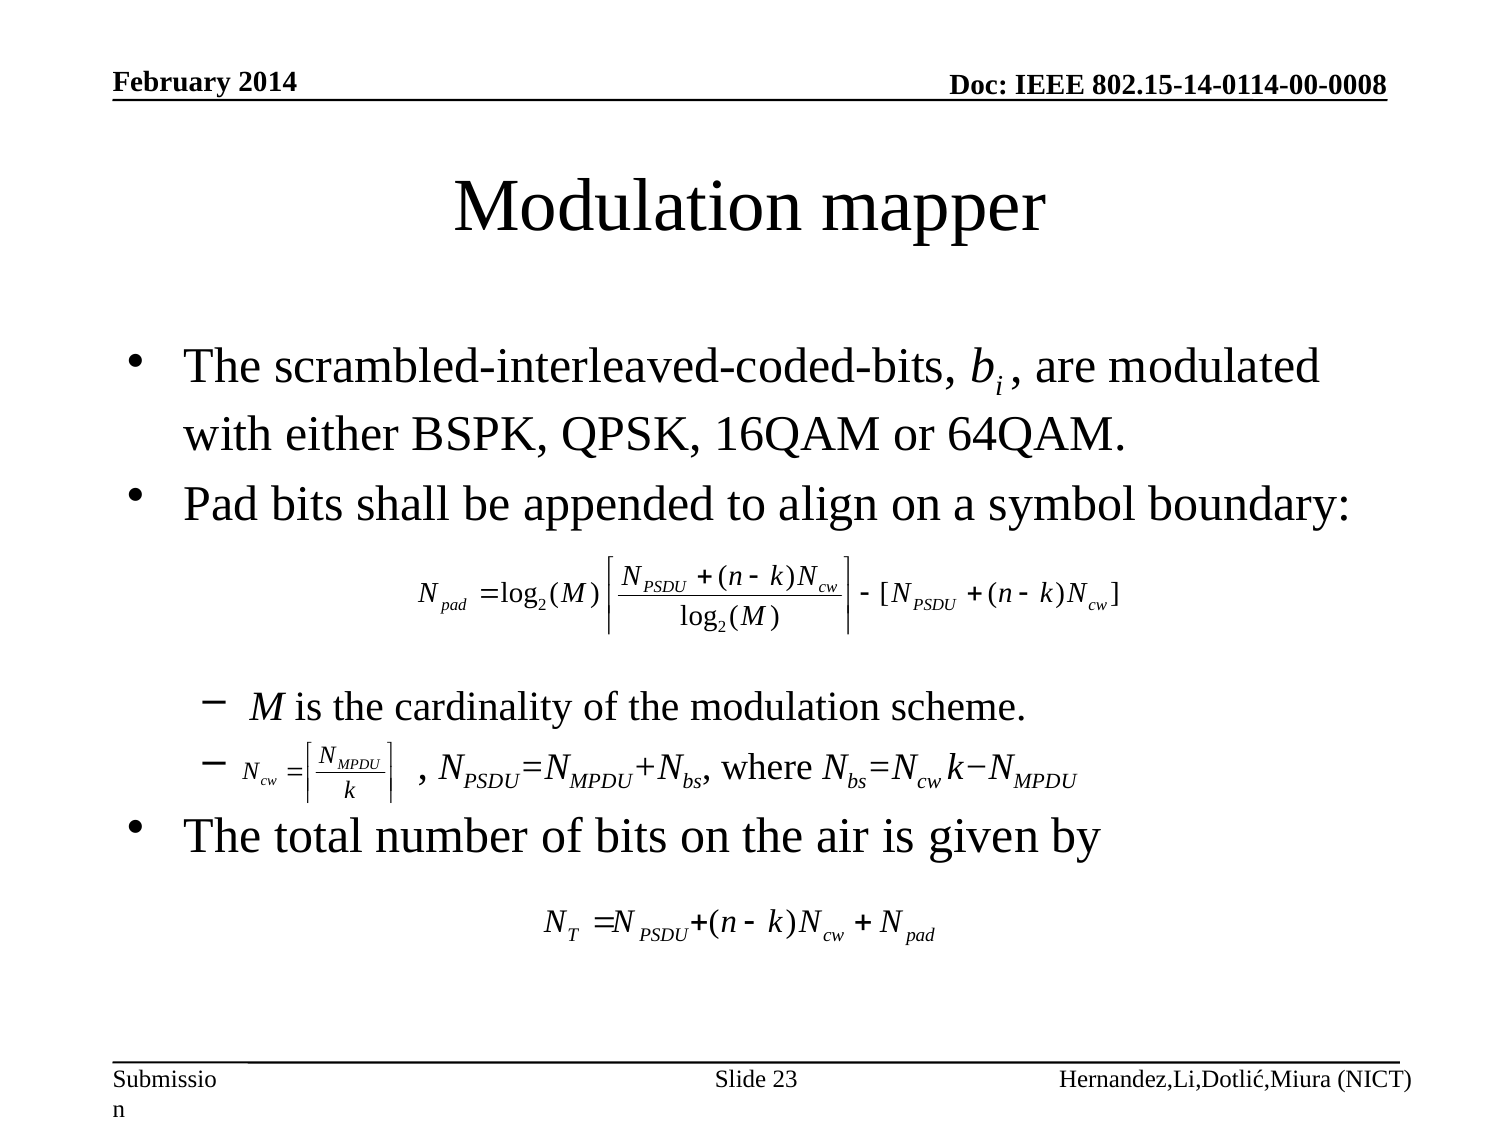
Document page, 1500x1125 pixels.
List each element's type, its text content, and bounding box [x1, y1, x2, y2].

footer Hernandez,Li,Dotlić,Miura (NICT) [899, 1061, 1413, 1093]
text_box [537, 899, 944, 953]
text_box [237, 737, 401, 809]
title Modulation mapper [112, 112, 1388, 288]
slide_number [112, 61, 376, 98]
list The scrambled-interleaved-coded-bits, bi , are modulated with either BSPK, QPSK, 16QAM or 64QAM. Pad bits shall be appended to align on a symbol boundary: M is the cardinality of the modulation scheme. , NPSDU=NMPDU+Nbs, where Nbs=Ncw k−NMPDU The total number of bits on the air is given by [112, 324, 1388, 1000]
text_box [412, 549, 1125, 642]
slide_number Slide 23 [711, 1061, 801, 1093]
